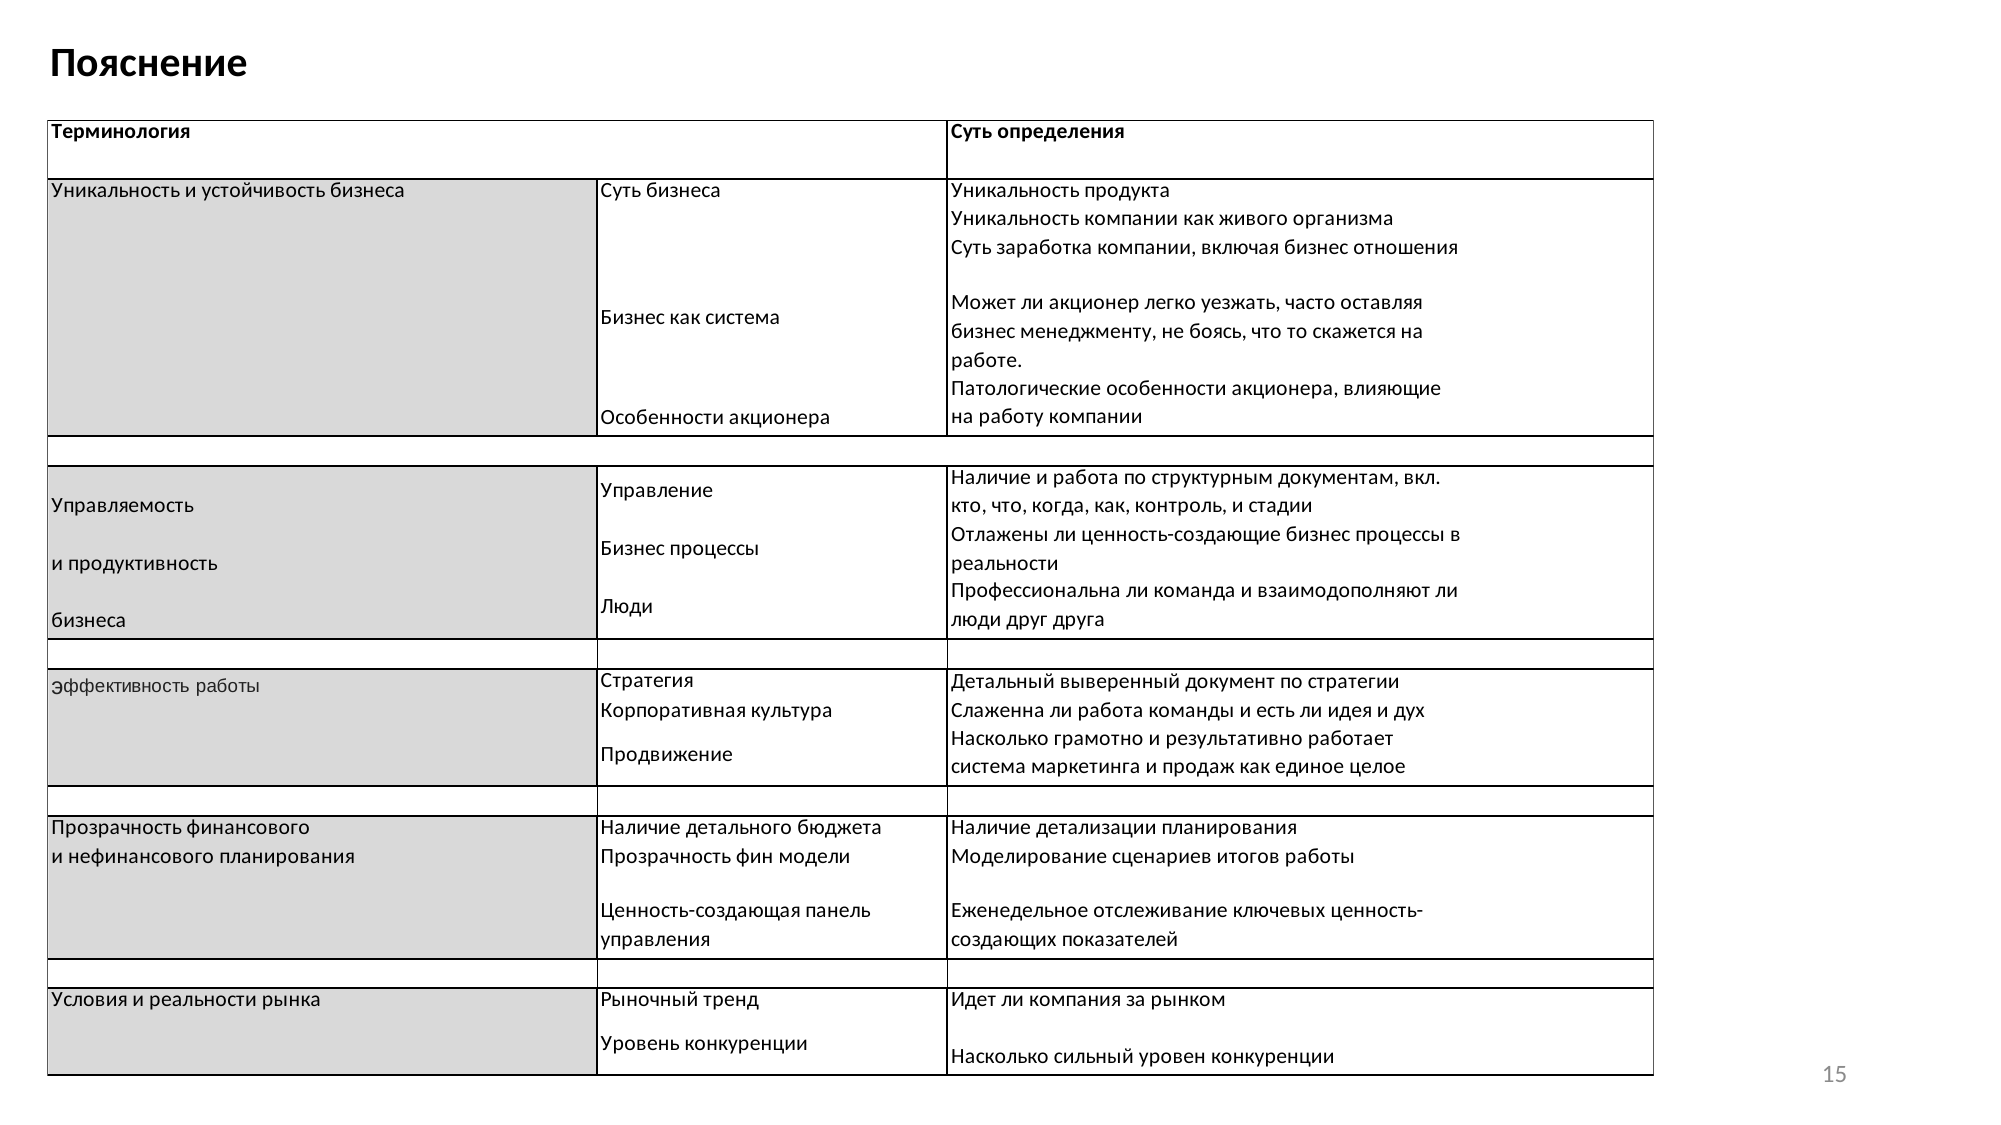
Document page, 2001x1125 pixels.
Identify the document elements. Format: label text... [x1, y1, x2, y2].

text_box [47, 120, 1655, 1077]
text_box Пояснение [35, 27, 1299, 93]
slide_number 15 [1412, 1042, 1863, 1103]
